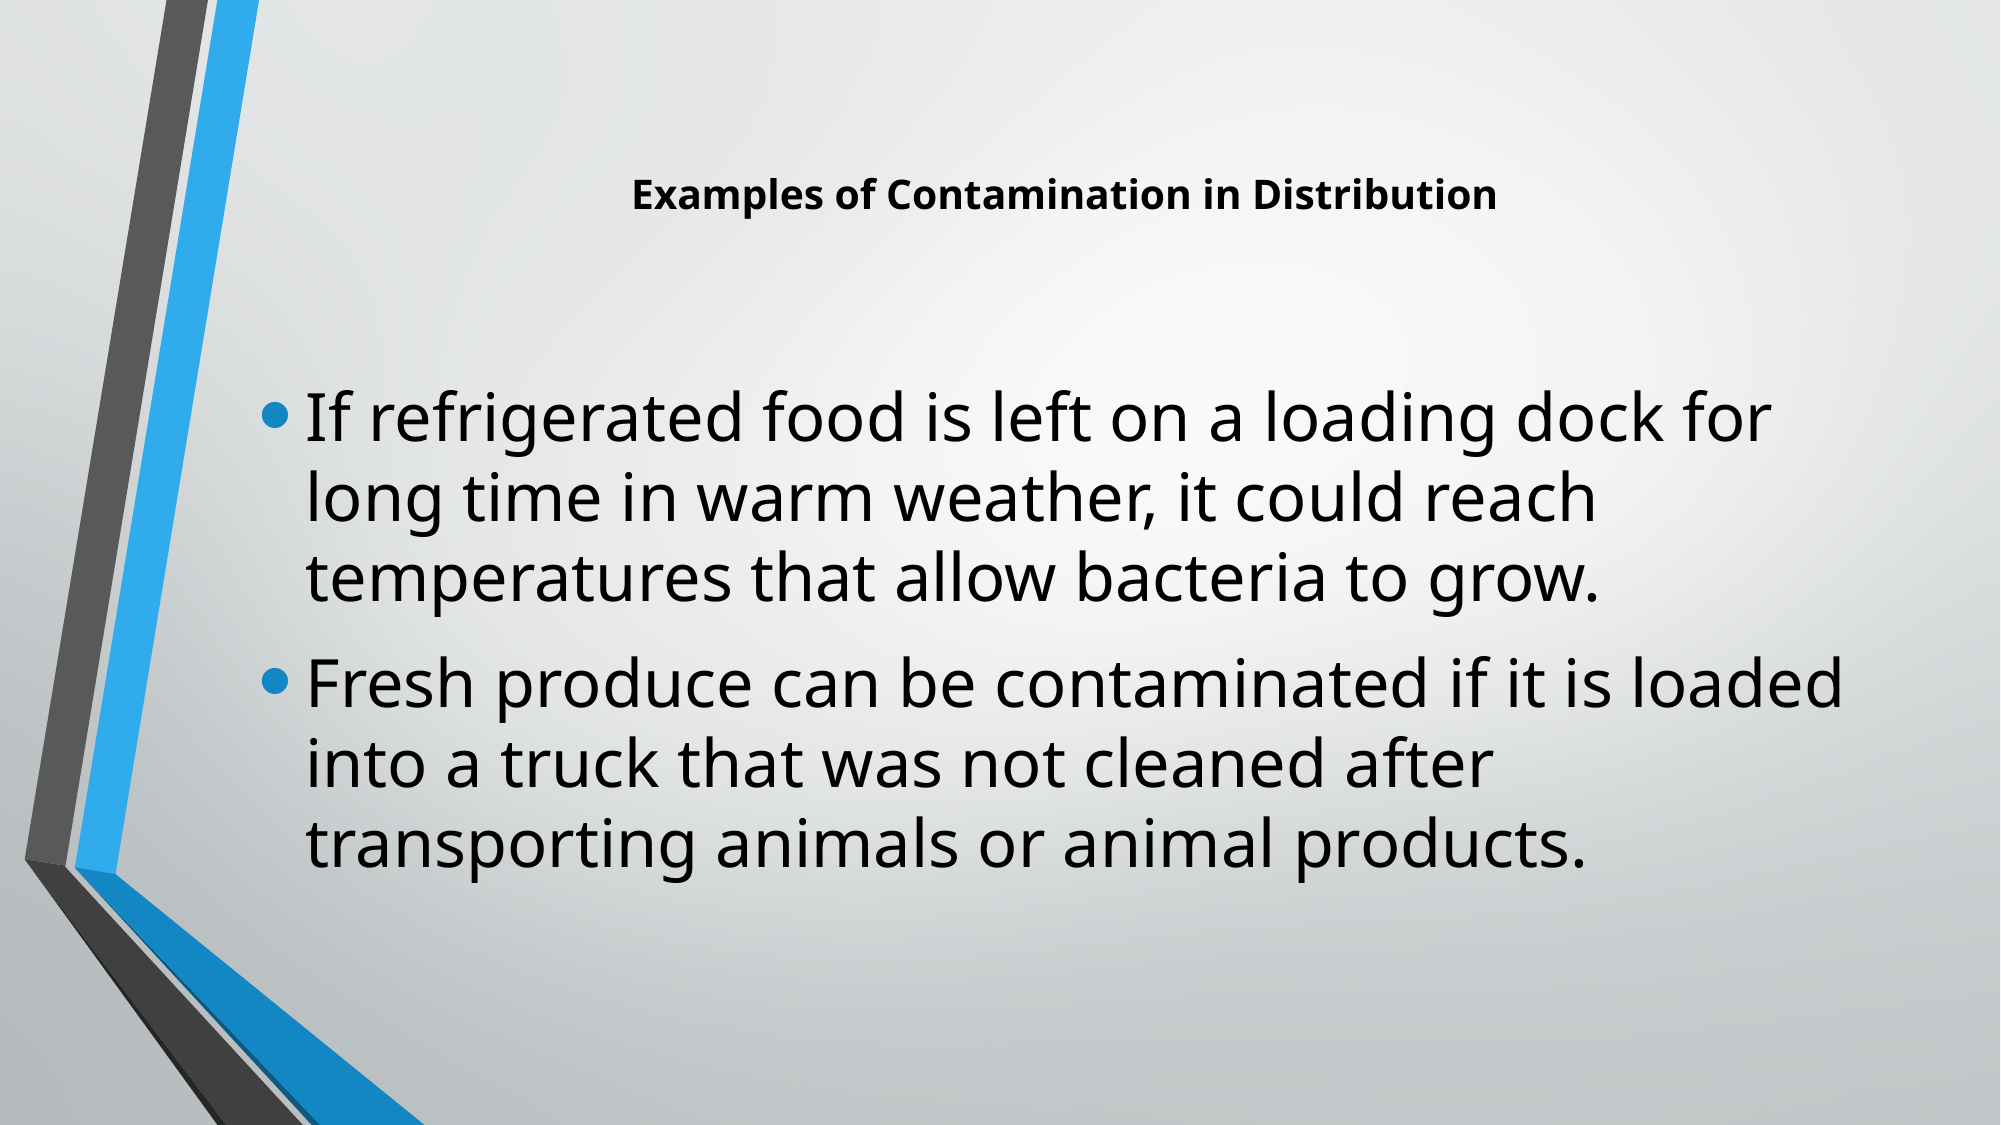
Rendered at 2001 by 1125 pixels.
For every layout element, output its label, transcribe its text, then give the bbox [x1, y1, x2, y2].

list If refrigerated food is left on a loading dock for long time in warm weather, it could reach temperatures that allow bacteria to grow. Fresh produce can be contaminated if it is loaded into a truck that was not cleaned after transporting animals or animal products. [243, 297, 1887, 1040]
title Examples of Contamination in Distribution [243, 112, 1887, 275]
